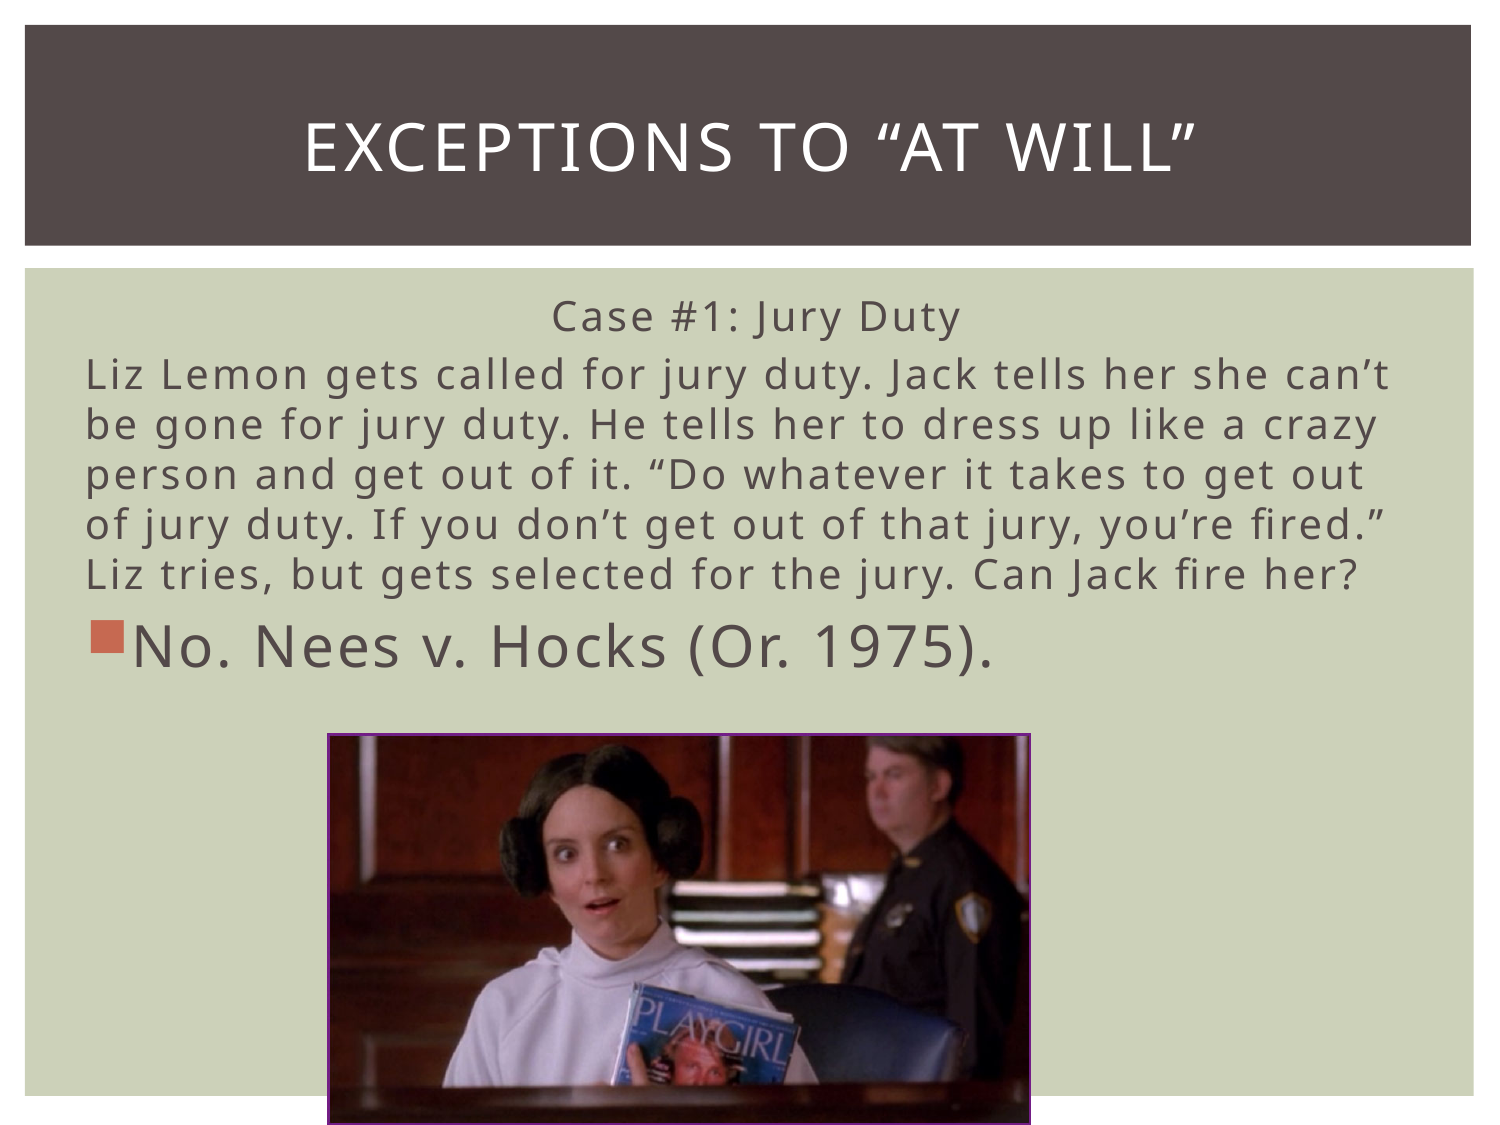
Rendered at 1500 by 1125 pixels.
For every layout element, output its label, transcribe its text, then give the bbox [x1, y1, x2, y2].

list Case #1: Jury Duty Liz Lemon gets called for jury duty. Jack tells her she can’t be gone for jury duty. He tells her to dress up like a crazy person and get out of it. “Do whatever it takes to get out of jury duty. If you don’t get out of that jury, you’re fired.” Liz tries, but gets selected for the jury. Can Jack fire her? No. Nees v. Hocks (Or. 1975). [62, 281, 1442, 1005]
title Exceptions to “at will” [62, 58, 1438, 232]
picture [326, 733, 1031, 1125]
